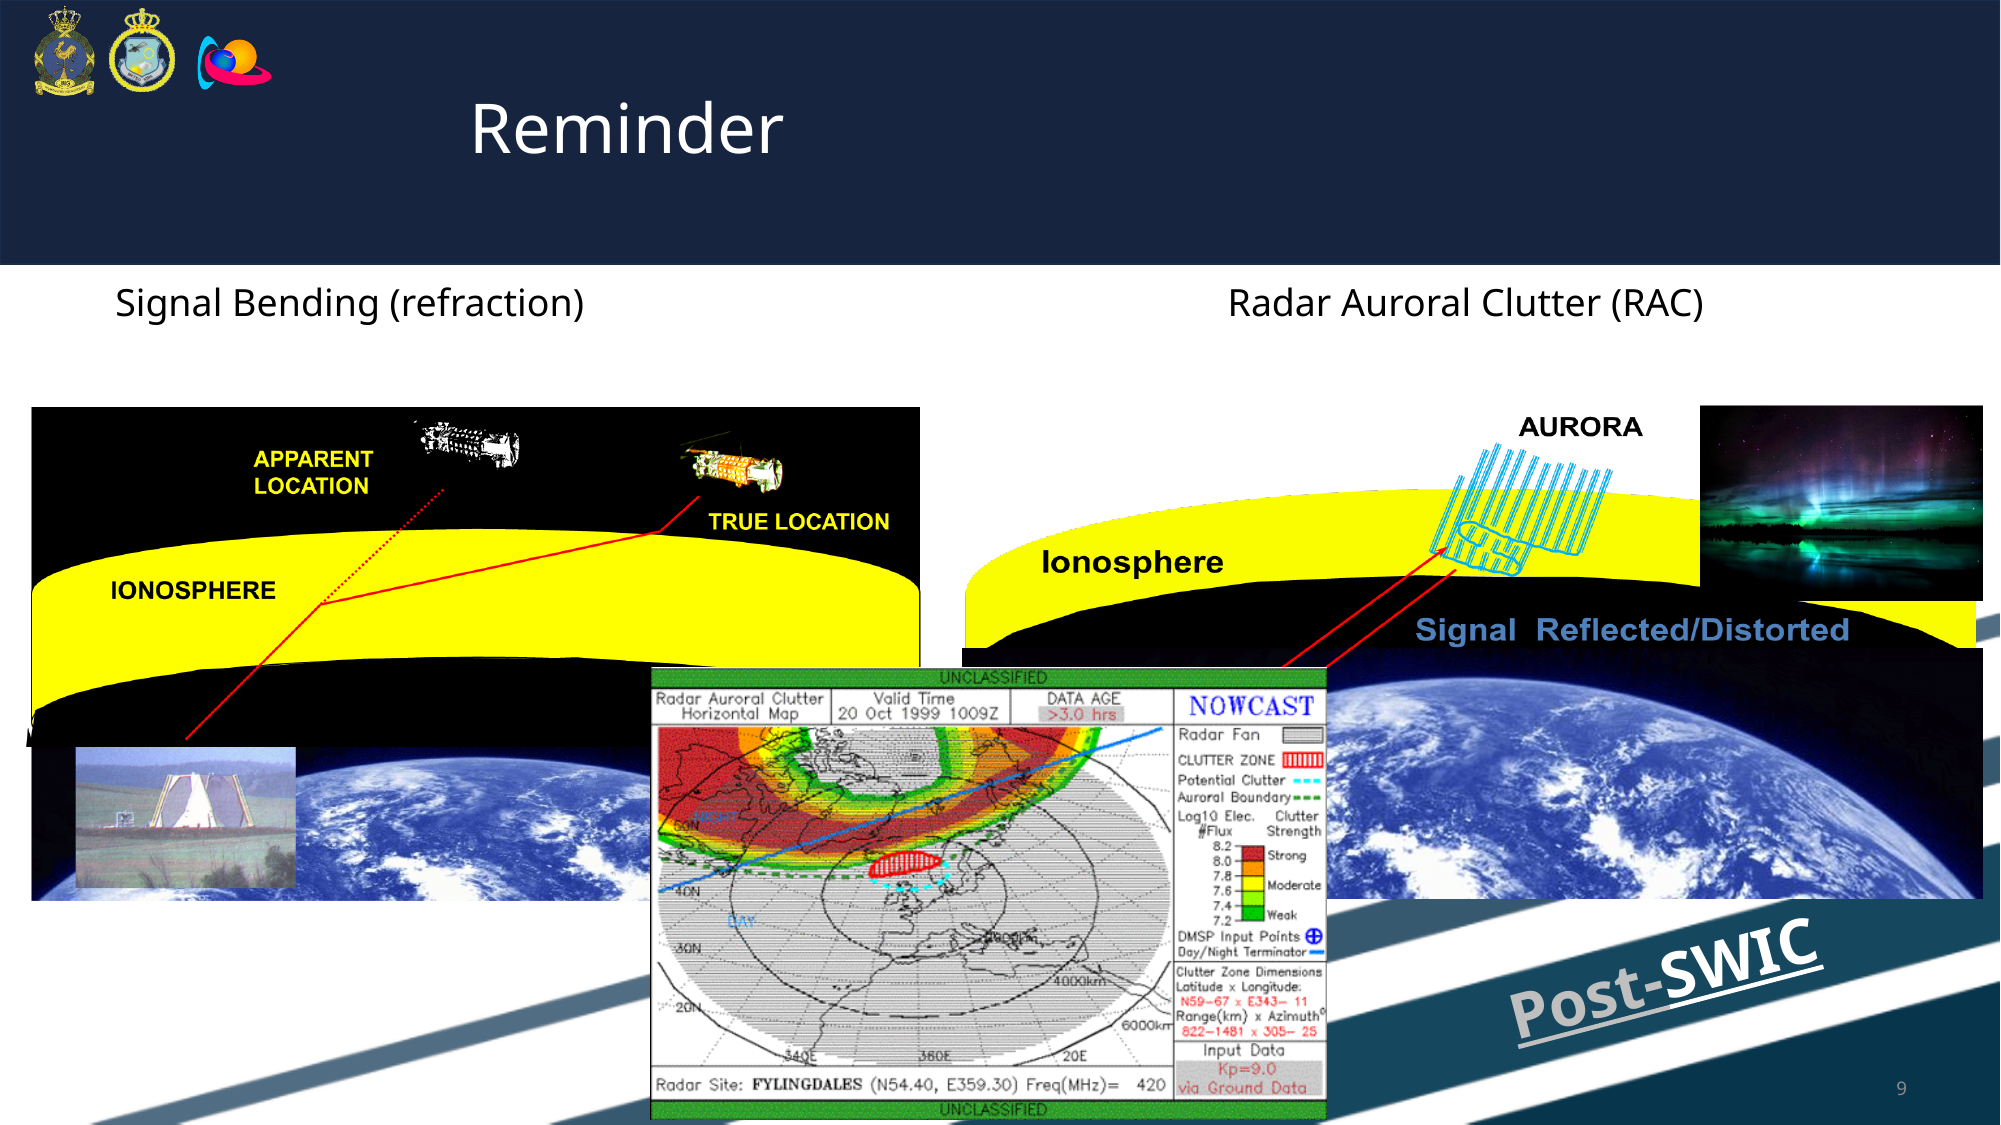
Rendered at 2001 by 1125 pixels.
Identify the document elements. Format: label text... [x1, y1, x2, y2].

slide_number 9 [1472, 1059, 1922, 1120]
picture [109, 8, 175, 92]
picture [34, 5, 95, 96]
text_box Signal Bending (refraction) [100, 271, 600, 332]
picture [191, 34, 278, 92]
picture [26, 402, 1983, 1120]
text_box Radar Auroral Clutter (RAC) [1212, 271, 1720, 332]
title Reminder [454, 14, 1939, 248]
